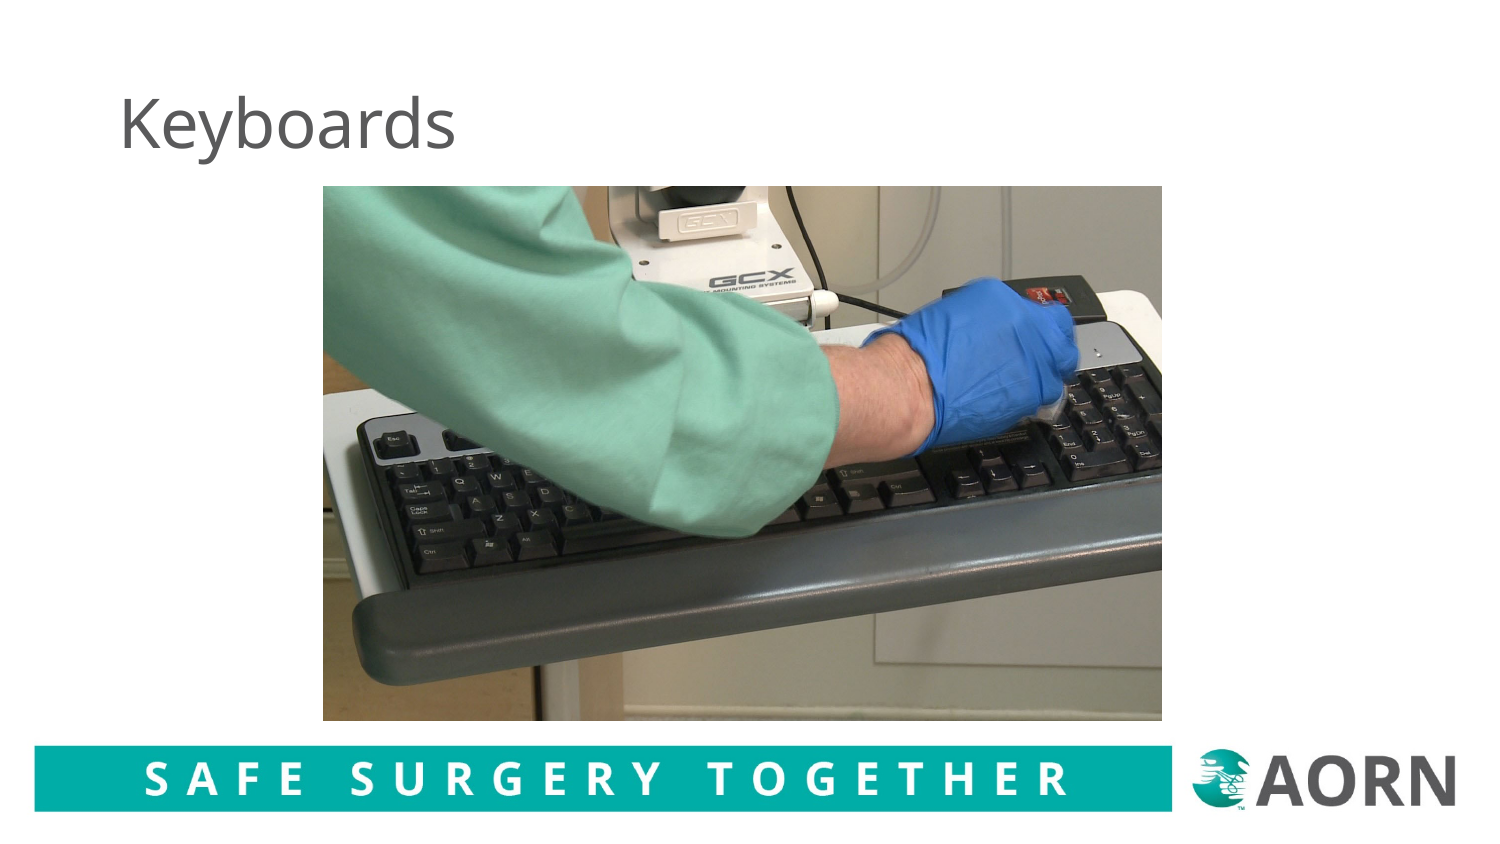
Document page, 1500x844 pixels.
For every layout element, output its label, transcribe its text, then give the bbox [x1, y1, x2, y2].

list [323, 186, 1161, 721]
title Keyboards [103, 44, 1397, 208]
picture [0, 186, 1495, 844]
